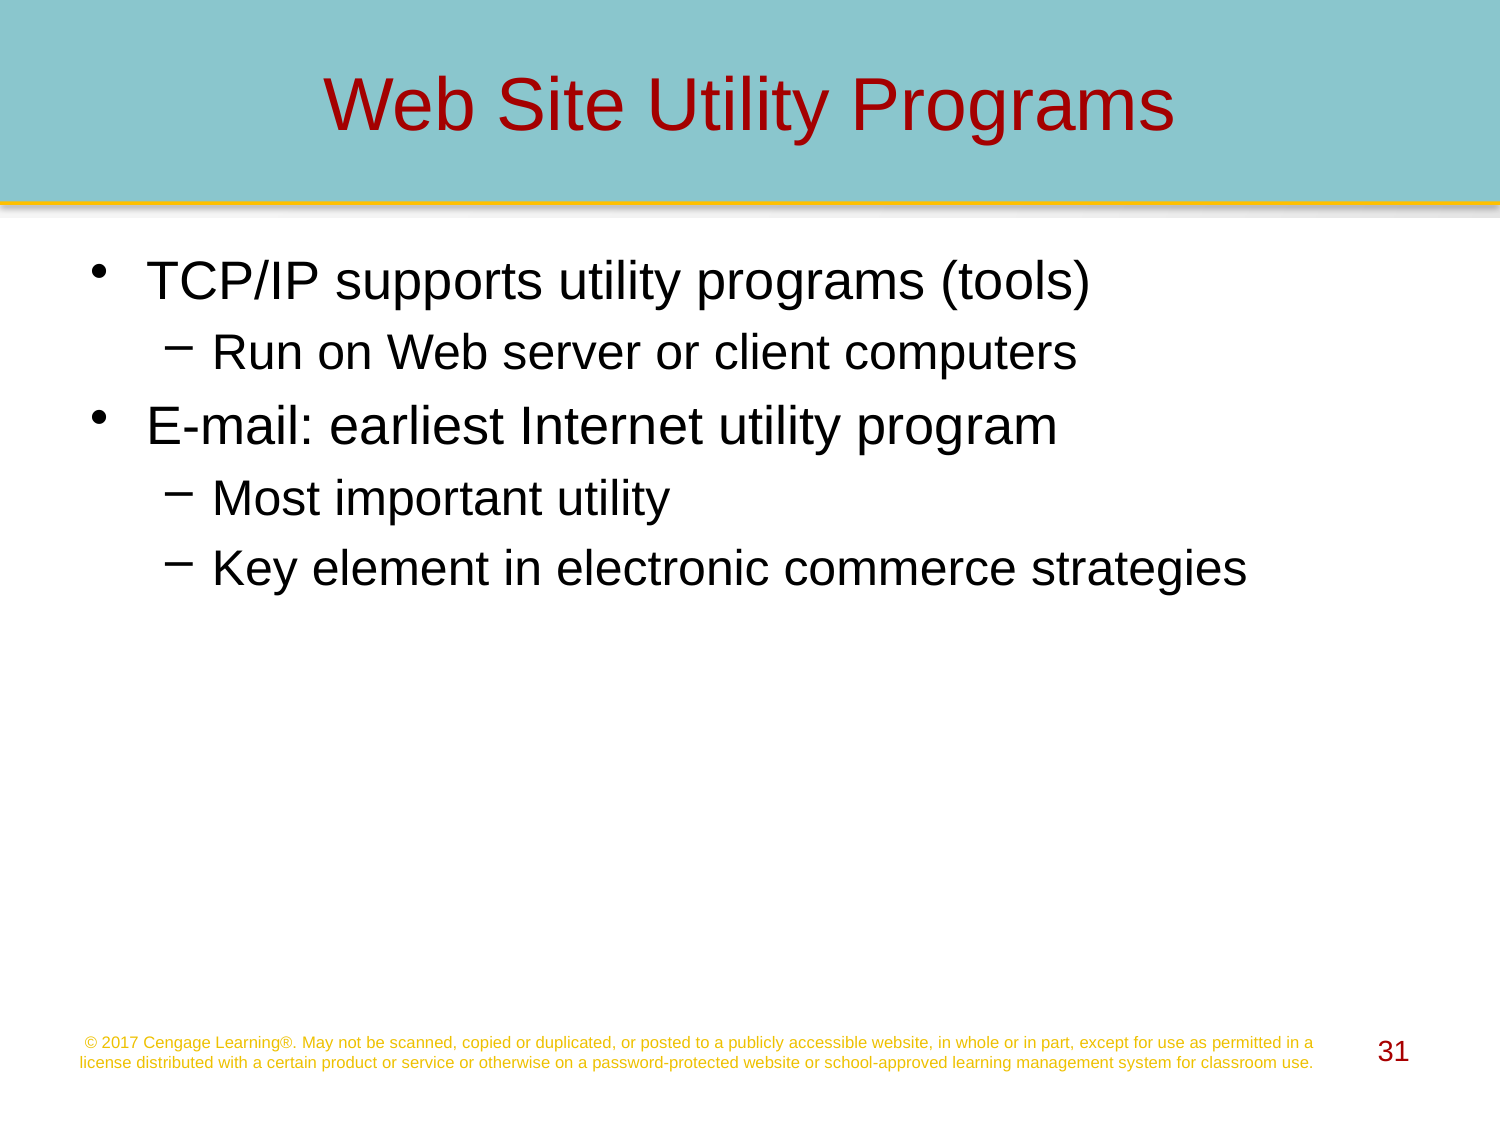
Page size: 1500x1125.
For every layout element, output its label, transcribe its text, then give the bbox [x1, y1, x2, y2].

title Web Site Utility Programs [0, 0, 1500, 202]
footer © 2017 Cengage Learning®. May not be scanned, copied or duplicated, or posted to a publicly accessible website, in whole or in part, except for use as permitted in a license distributed with a certain product or service or otherwise on a password-protected website or school-approved learning management system for classroom use. [62, 1024, 1074, 1103]
slide_number 31 [1074, 1024, 1426, 1103]
list TCP/IP supports utility programs (tools) Run on Web server or client computers E-mail: earliest Internet utility program Most important utility Key element in electronic commerce strategies [75, 237, 1425, 1005]
